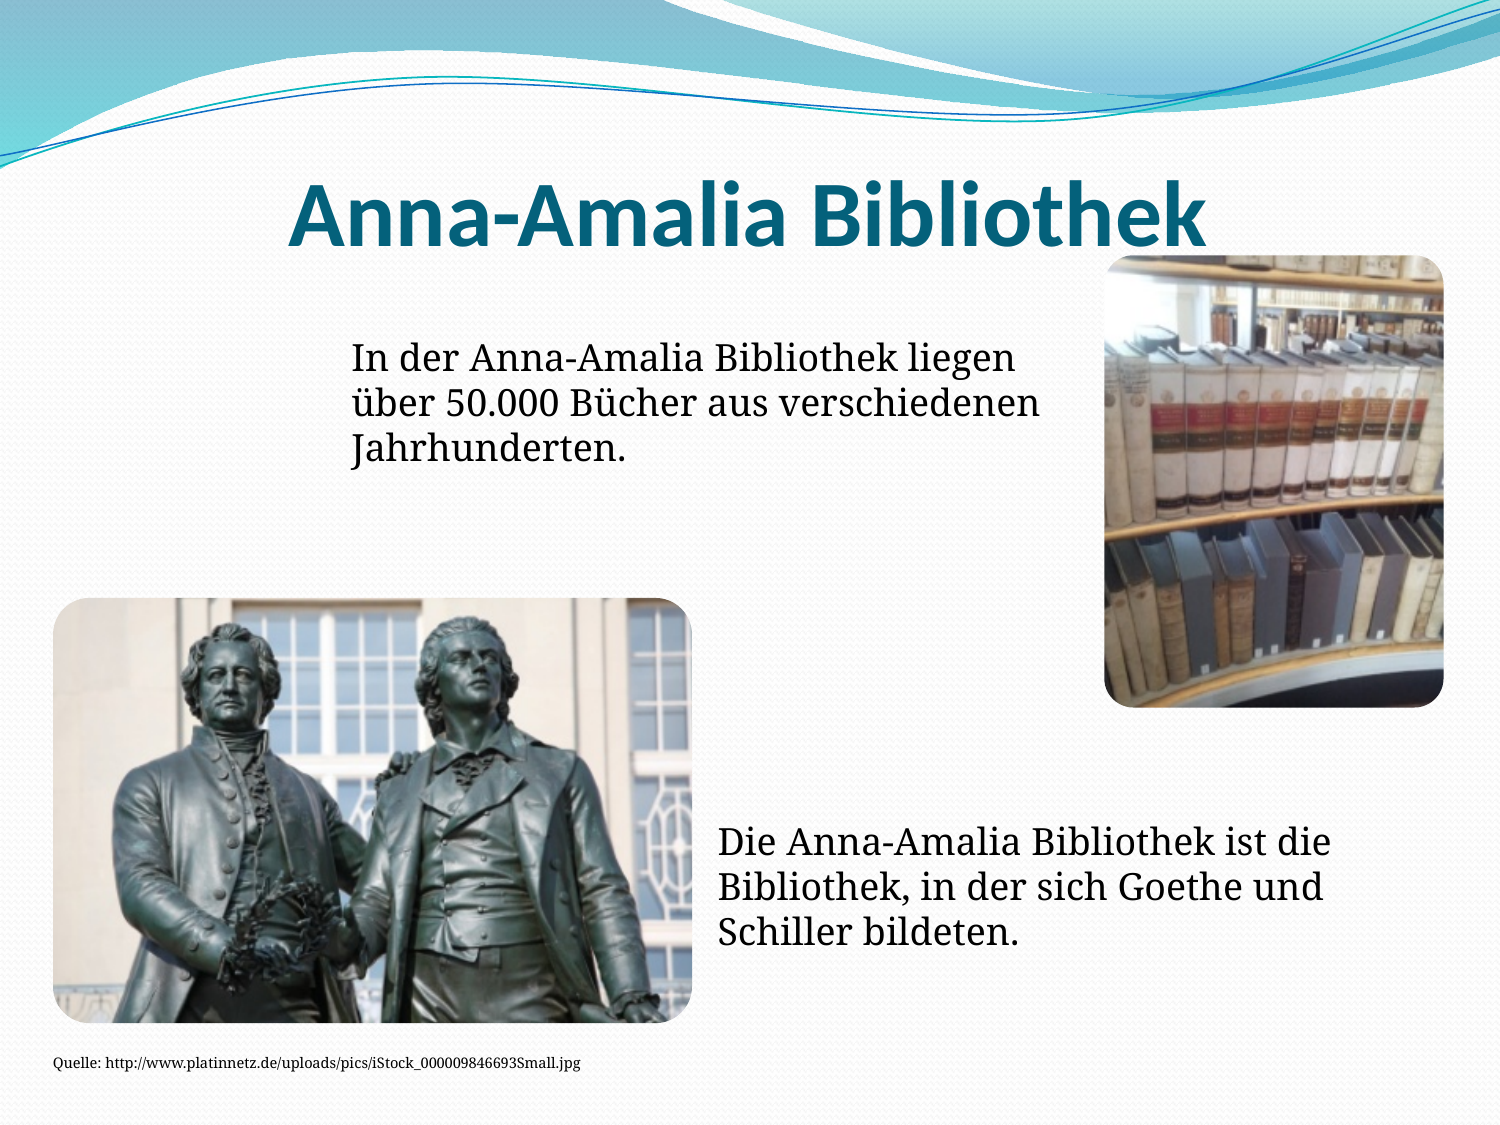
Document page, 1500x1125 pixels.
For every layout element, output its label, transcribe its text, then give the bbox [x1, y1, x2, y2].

text_box In der Anna-Amalia Bibliothek liegen über 50.000 Bücher aus verschiedenen Jahrhunderten. [336, 326, 1087, 476]
picture [1104, 255, 1444, 708]
text_box Die Anna-Amalia Bibliothek ist die Bibliothek, in der sich Goethe und Schiller bildeten. [702, 810, 1453, 961]
picture [52, 597, 693, 1024]
text_box Quelle: http://www.platinnetz.de/uploads/pics/iStock_000009846693Small.jpg [38, 1046, 789, 1079]
title Anna-Amalia Bibliothek [73, 78, 1424, 266]
